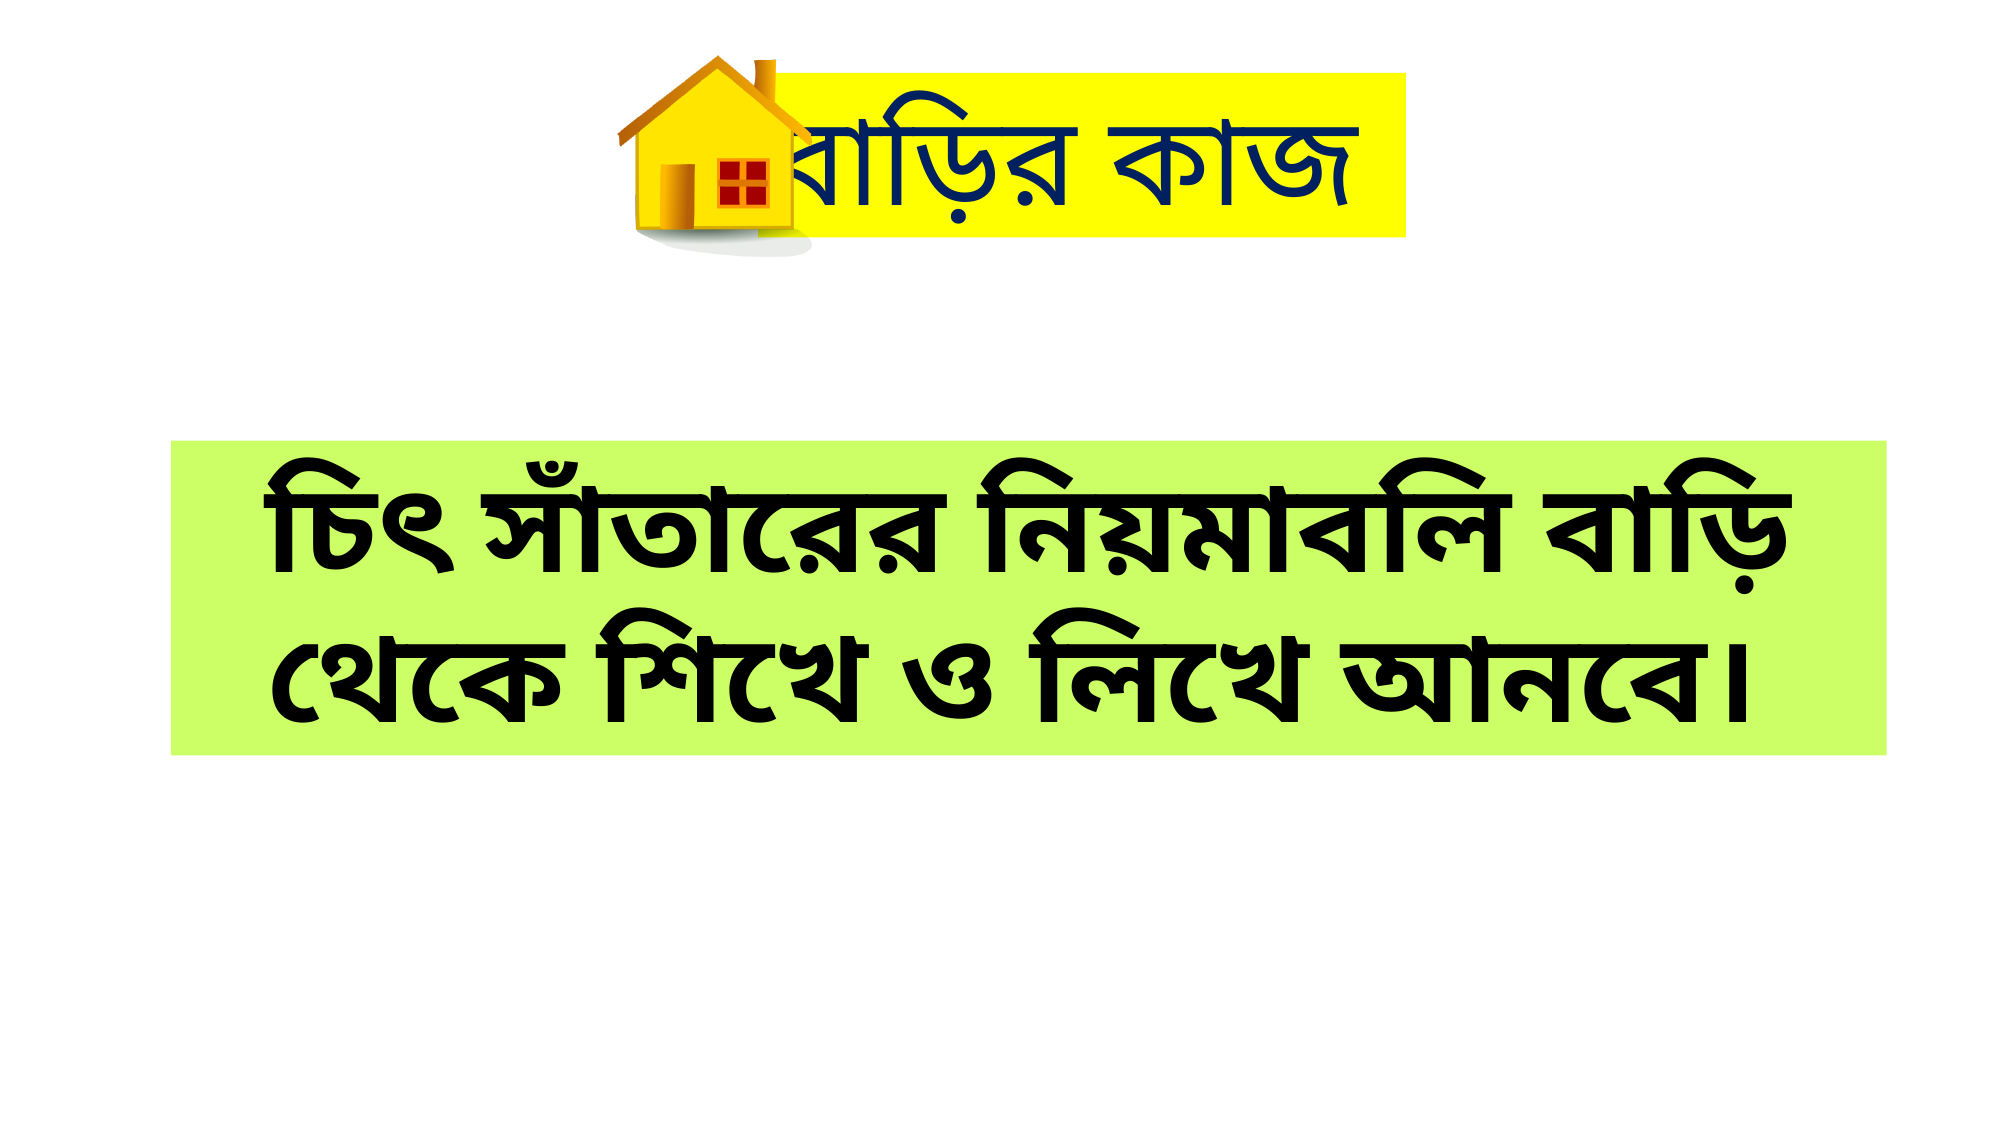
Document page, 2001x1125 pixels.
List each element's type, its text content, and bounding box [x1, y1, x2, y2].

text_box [617, 55, 1336, 257]
text_box চিৎ সাঁতারের নিয়মাবলি বাড়ি থেকে শিখে ও লিখে আনবে। [171, 440, 1887, 756]
